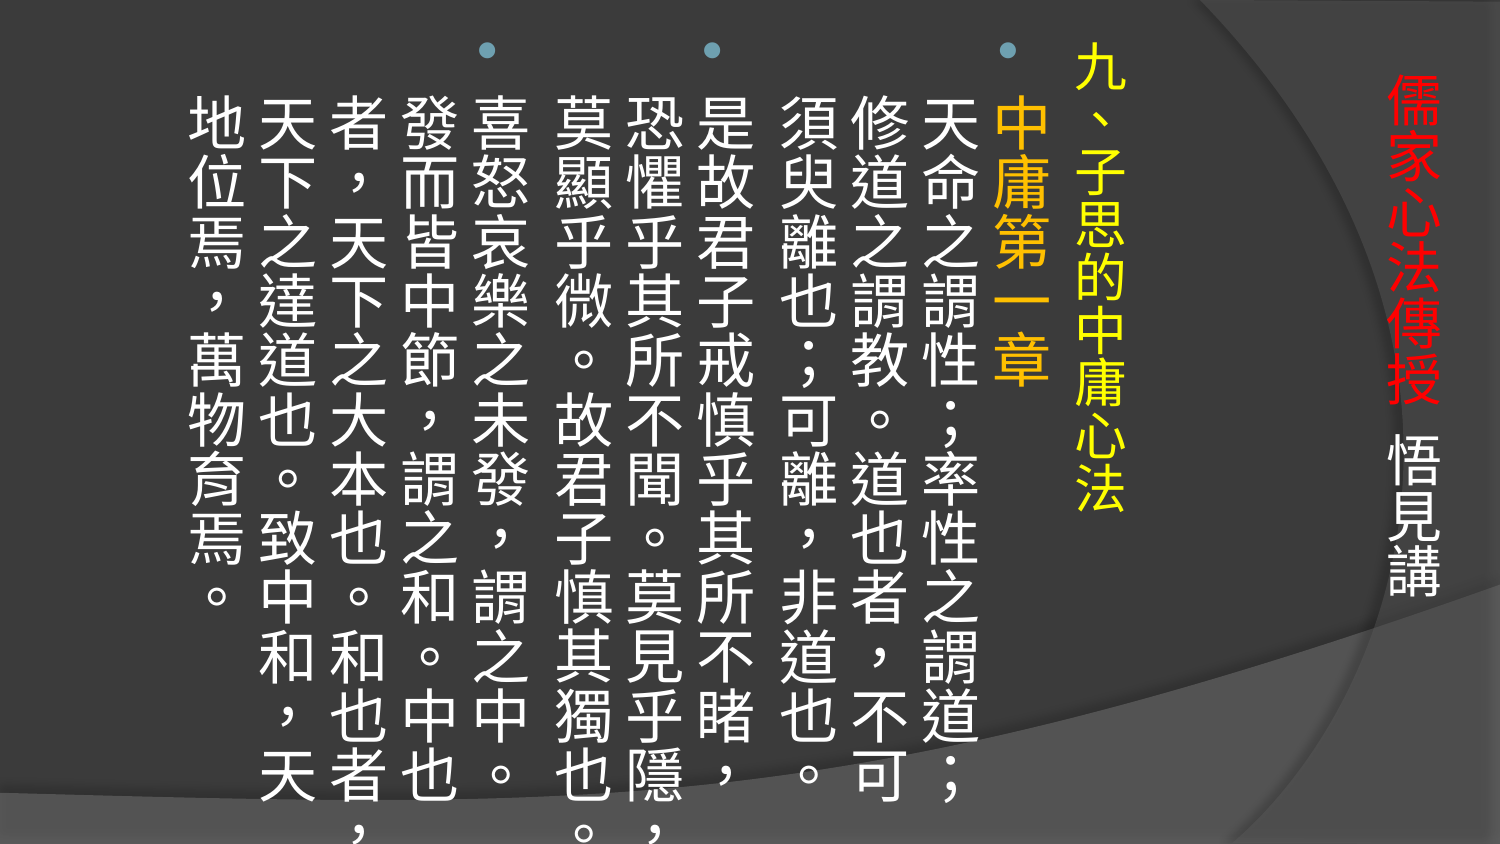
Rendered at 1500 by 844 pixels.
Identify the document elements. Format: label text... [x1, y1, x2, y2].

list 九、子思的中庸心法 中庸第一章 天命之謂性；率性之謂道；修道之謂教。道也者，不可須臾離也；可離，非道也。 是故君子戒慎乎其所不睹，恐懼乎其所不聞。莫見乎隱，莫顯乎微。故君子慎其獨也。 喜怒哀樂之未發，謂之中。發而皆中節，謂之和。中也者，天下之大本也。和也者，天下之達道也。致中和，天地位焉，萬物育焉。 [29, 20, 1353, 824]
title 儒家心法傳授 悟見講 [1353, 43, 1473, 812]
